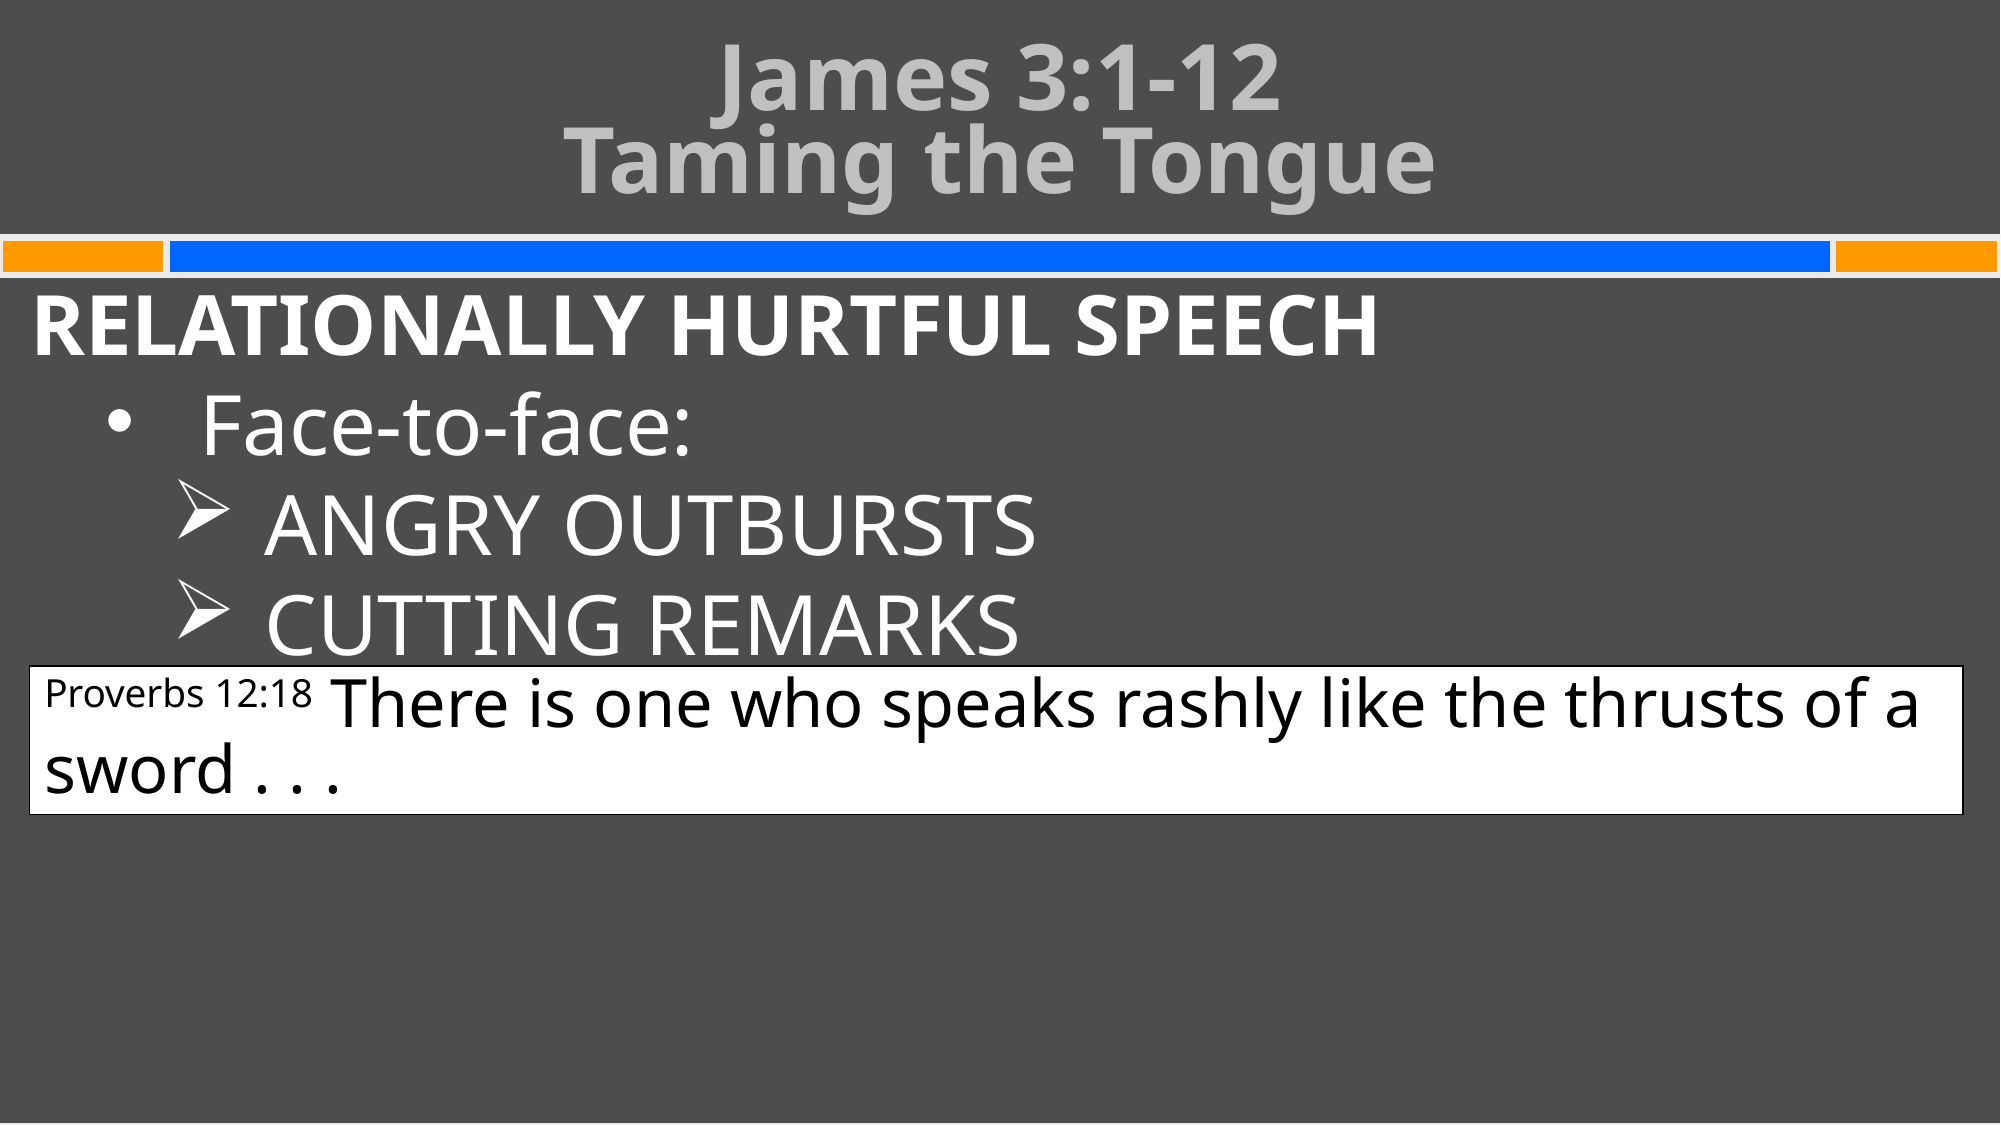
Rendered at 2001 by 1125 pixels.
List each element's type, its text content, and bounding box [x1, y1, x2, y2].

text_box Proverbs 12:18 There is one who speaks rashly like the thrusts of a sword . . . [29, 666, 1963, 815]
title James 3:1-12 Taming the Tongue [99, 44, 1901, 213]
list RELATIONALLY HURTFUL SPEECH Face-to-face: ANGRY OUTBURSTS CUTTING REMARKS [15, 291, 1958, 1096]
